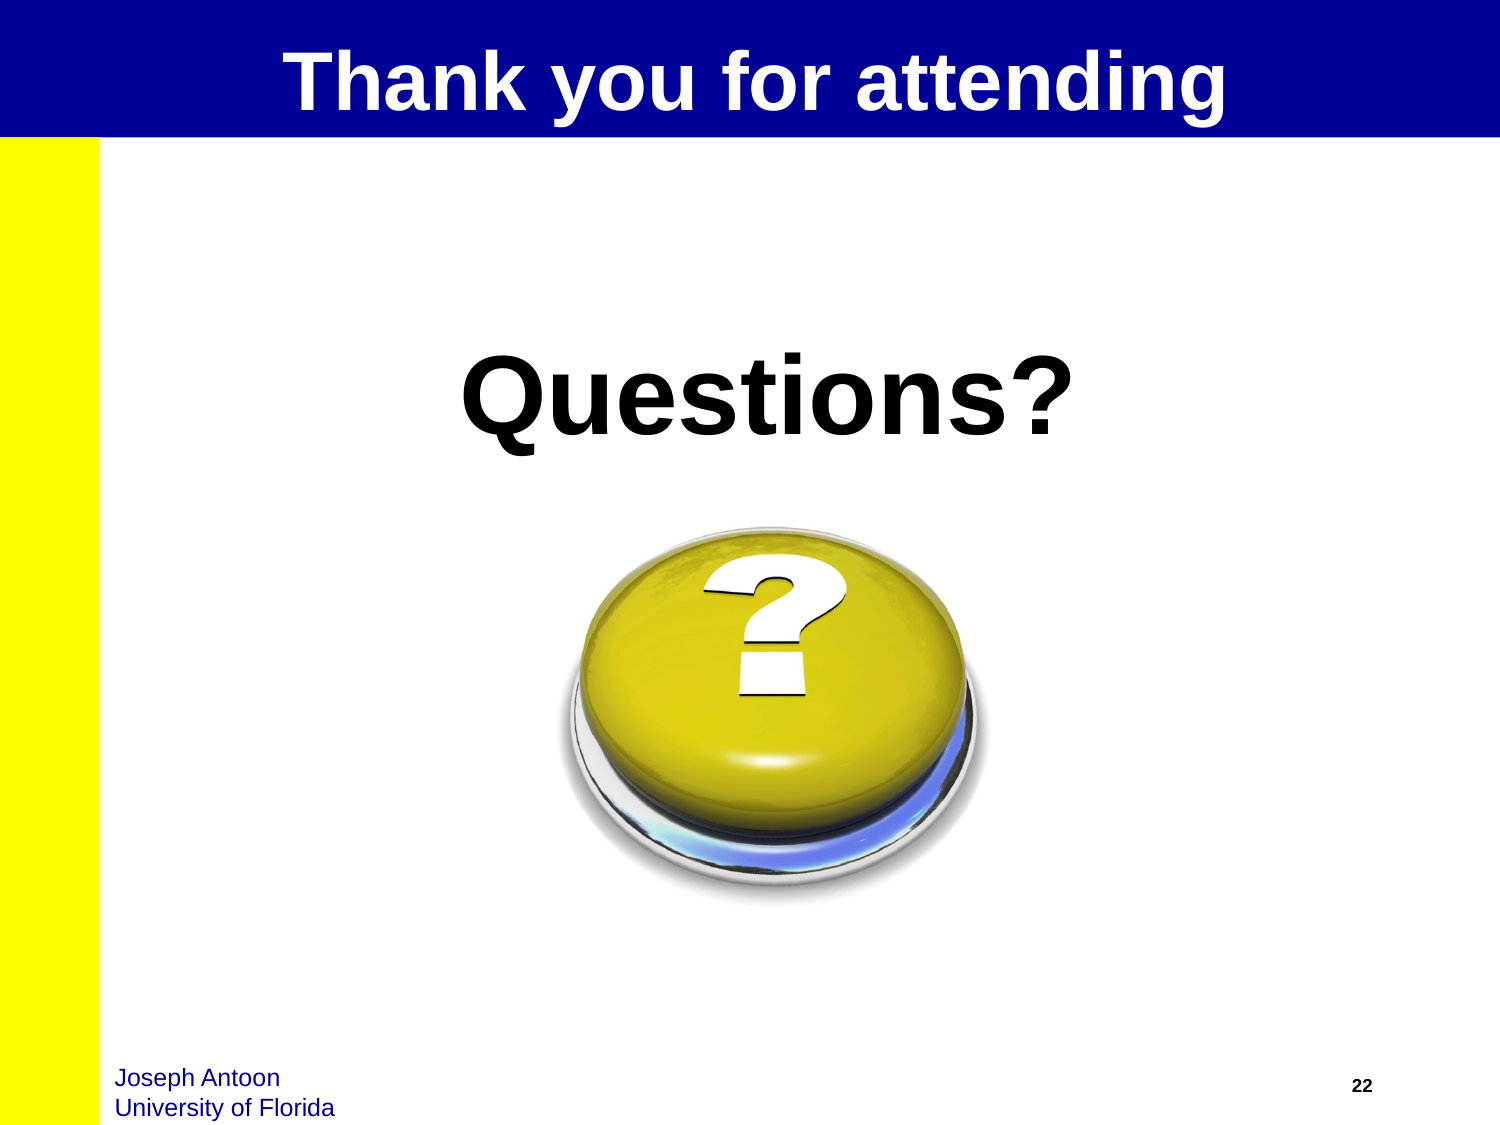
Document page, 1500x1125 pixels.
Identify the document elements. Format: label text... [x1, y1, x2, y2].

picture [503, 503, 1044, 915]
title Thank you for attending [99, 37, 1413, 133]
list Questions? [99, 162, 1438, 988]
